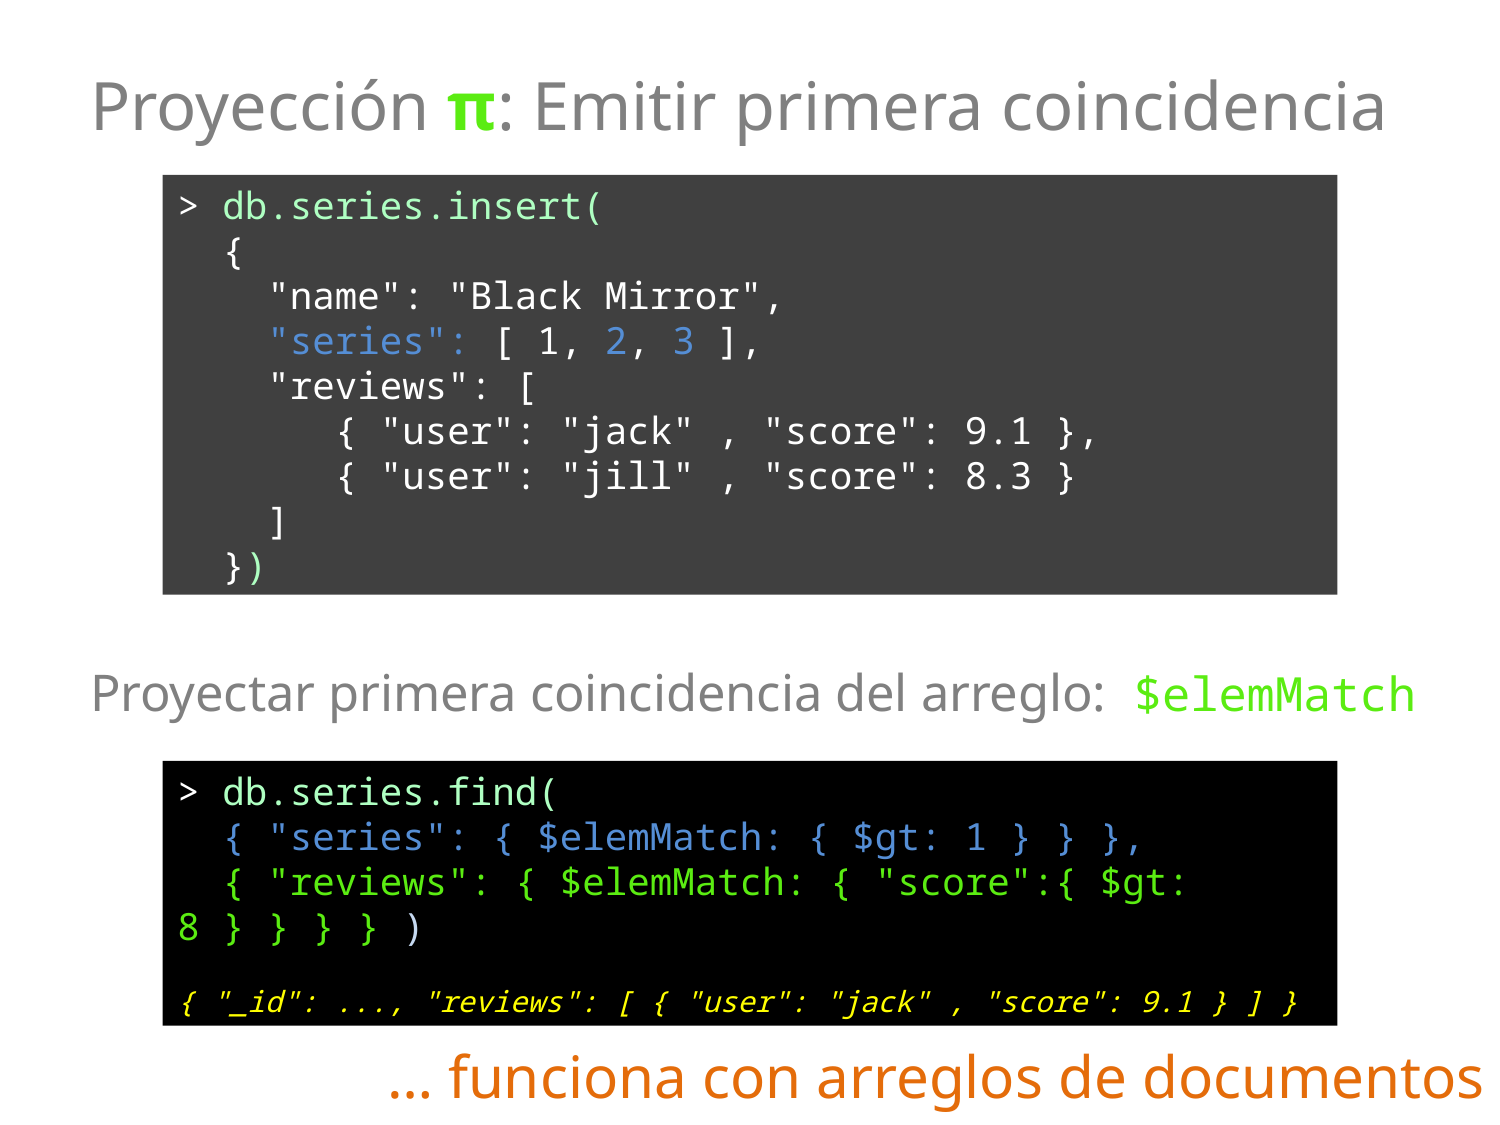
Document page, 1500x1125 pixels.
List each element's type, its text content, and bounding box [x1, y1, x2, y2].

text_box > db.series.insert( { "name": "Black Mirror", "series": [ 1, 2, 3 ], "reviews": [ { "user": "jack" , "score": 9.1 }, { "user": "jill" , "score": 8.3 } ] }) [162, 174, 1338, 595]
title Proyección π: Emitir primera coincidencia [75, 45, 1425, 163]
text_box Proyectar primera coincidencia del arreglo: $elemMatch [75, 632, 1500, 750]
text_box … funciona con arreglos de documentos [149, 999, 1500, 1125]
text_box > db.series.find( { "series": { $elemMatch: { $gt: 1 } } }, { "reviews": { $elemMatch: { "score":{ $gt: 8 } } } } ) { "_id": ..., "reviews": [ { "user": "jack" , "score": 9.1 } ] } [162, 760, 1338, 999]
